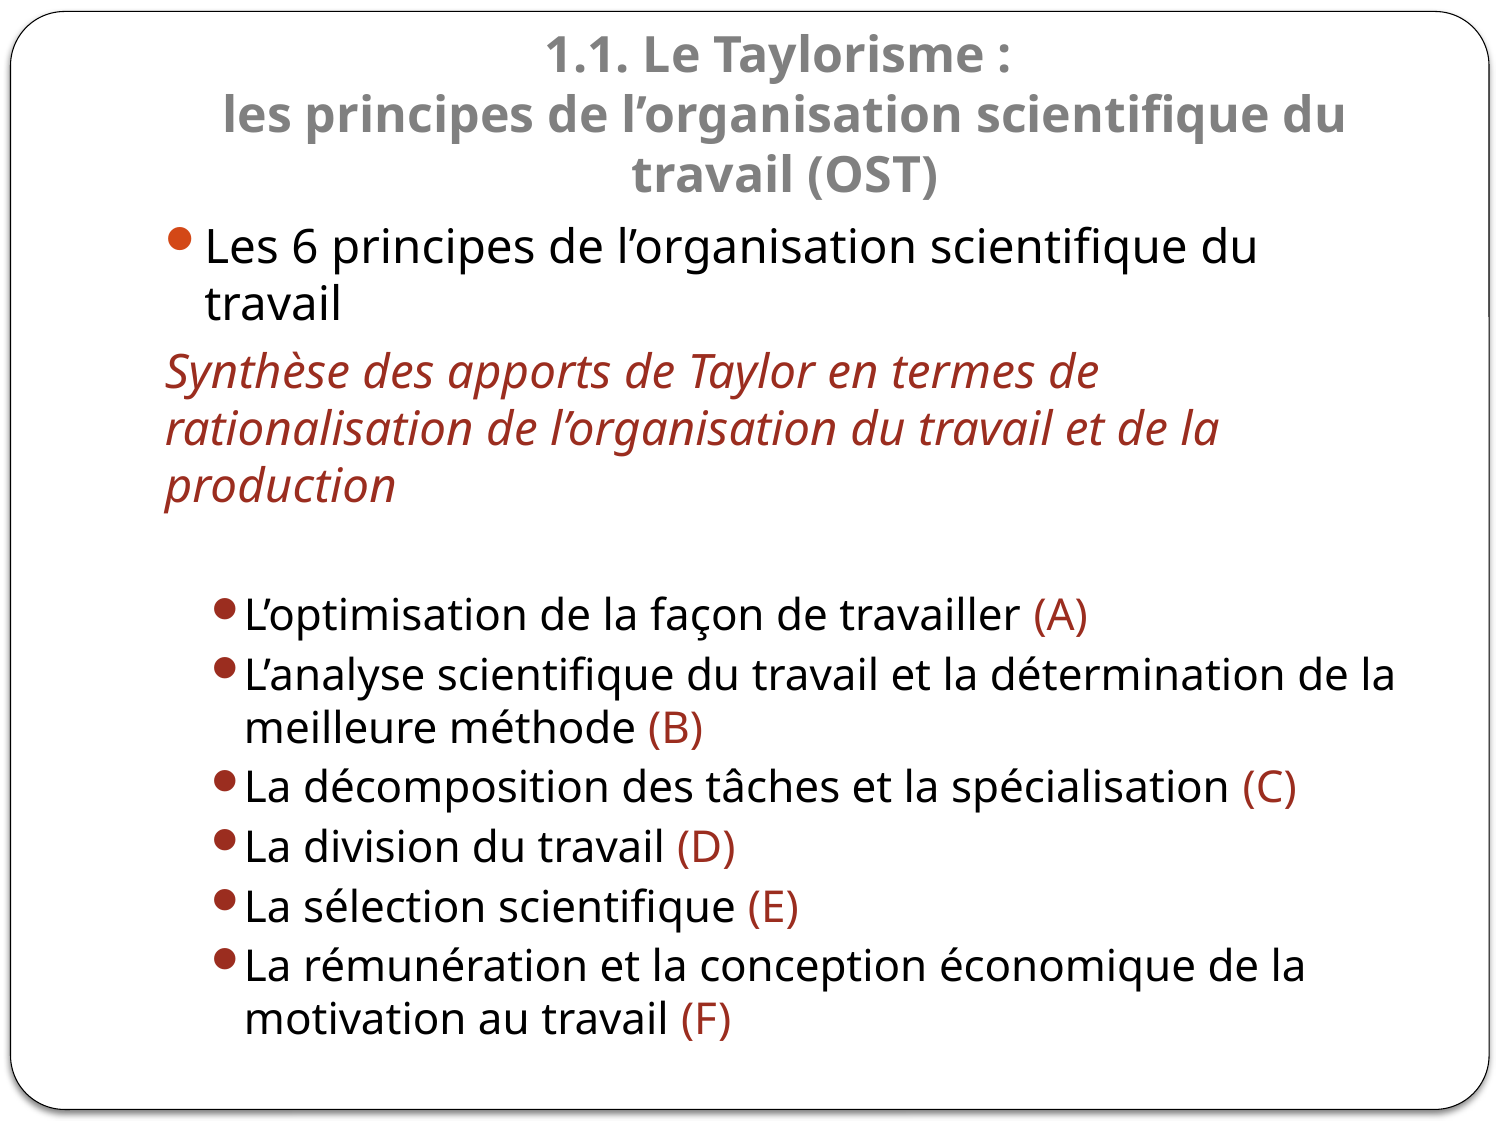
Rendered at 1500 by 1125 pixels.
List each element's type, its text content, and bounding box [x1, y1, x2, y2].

title 1.1. Le Taylorisme : les principes de l’organisation scientifique du travail (OST) [147, 101, 1423, 218]
list Les 6 principes de l’organisation scientifique du travail Synthèse des apports de Taylor en termes de rationalisation de l’organisation du travail et de la production L’optimisation de la façon de travailler (A) L’analyse scientifique du travail et la détermination de la meilleure méthode (B) La décomposition des tâches et la spécialisation (C) La division du travail (D) La sélection scientifique (E) La rémunération et la conception économique de la motivation au travail (F) [150, 208, 1425, 1059]
